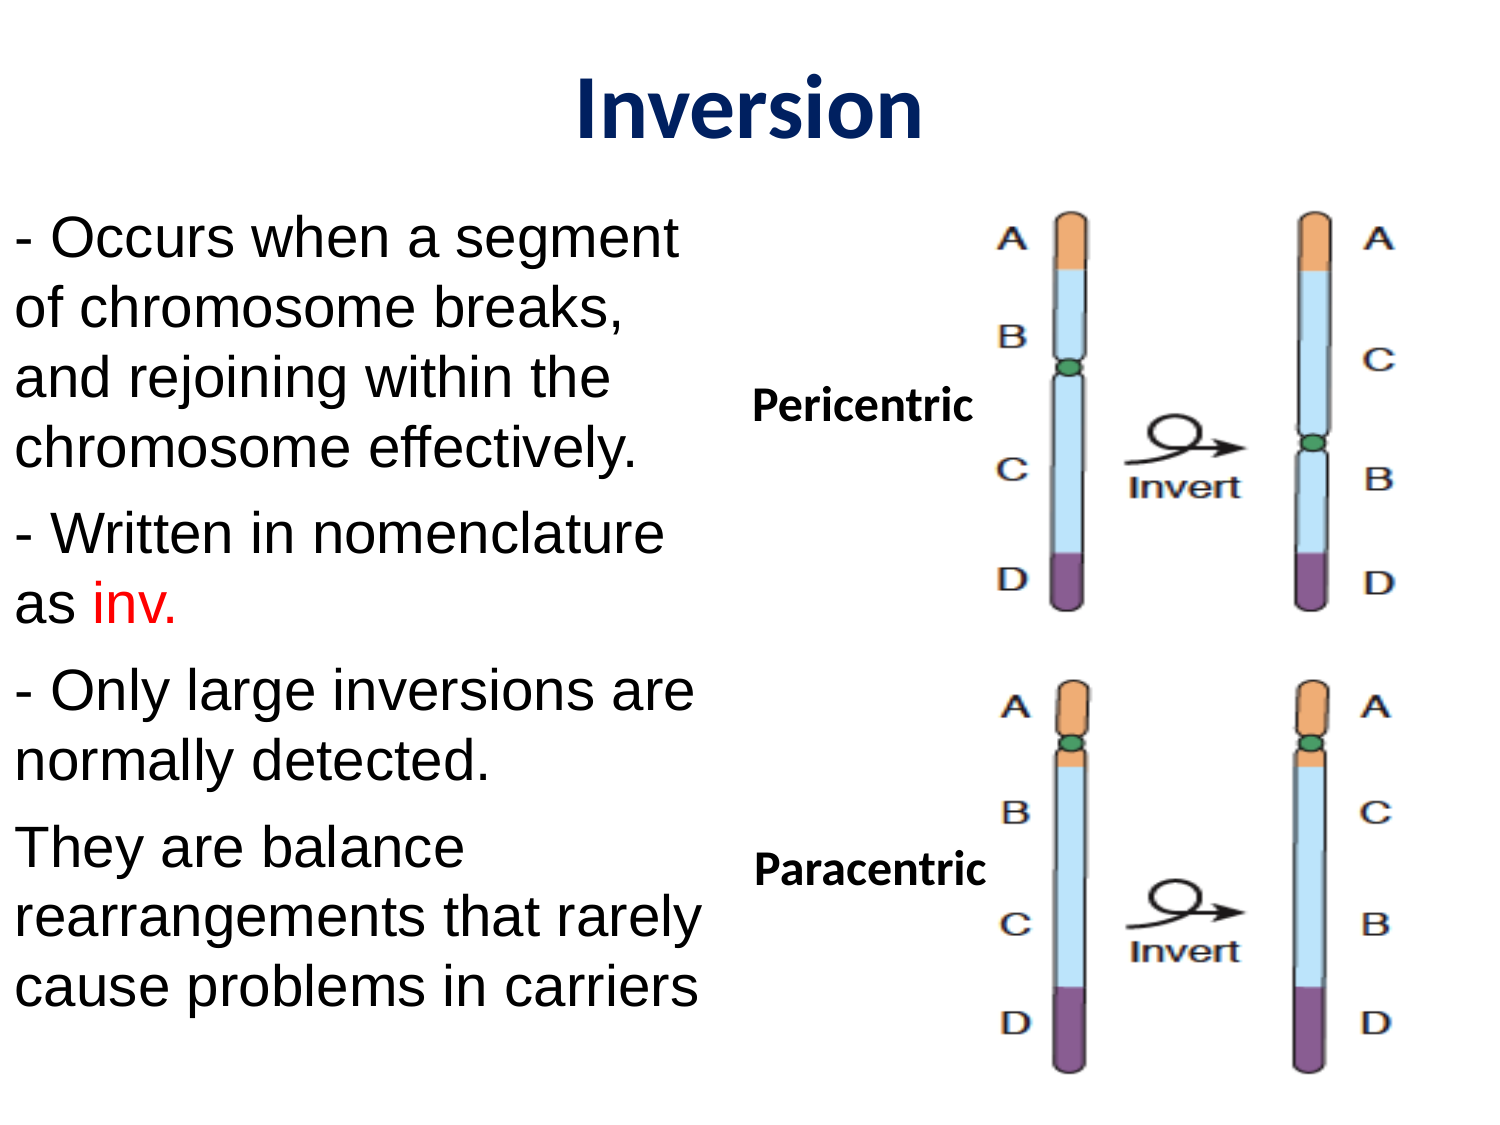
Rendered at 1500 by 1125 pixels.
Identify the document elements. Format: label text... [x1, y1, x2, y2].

list Paracentric [750, 813, 985, 918]
list Pericentric [750, 348, 985, 454]
title Inversion [75, 8, 1425, 196]
text_box - Occurs when a segment of chromosome breaks, and rejoining within the chromosome effectively. - Written in nomenclature as inv. - Only large inversions are normally detected. They are balance rearrangements that rarely cause problems in carriers [0, 191, 750, 1026]
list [990, 665, 1405, 1080]
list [990, 201, 1405, 616]
